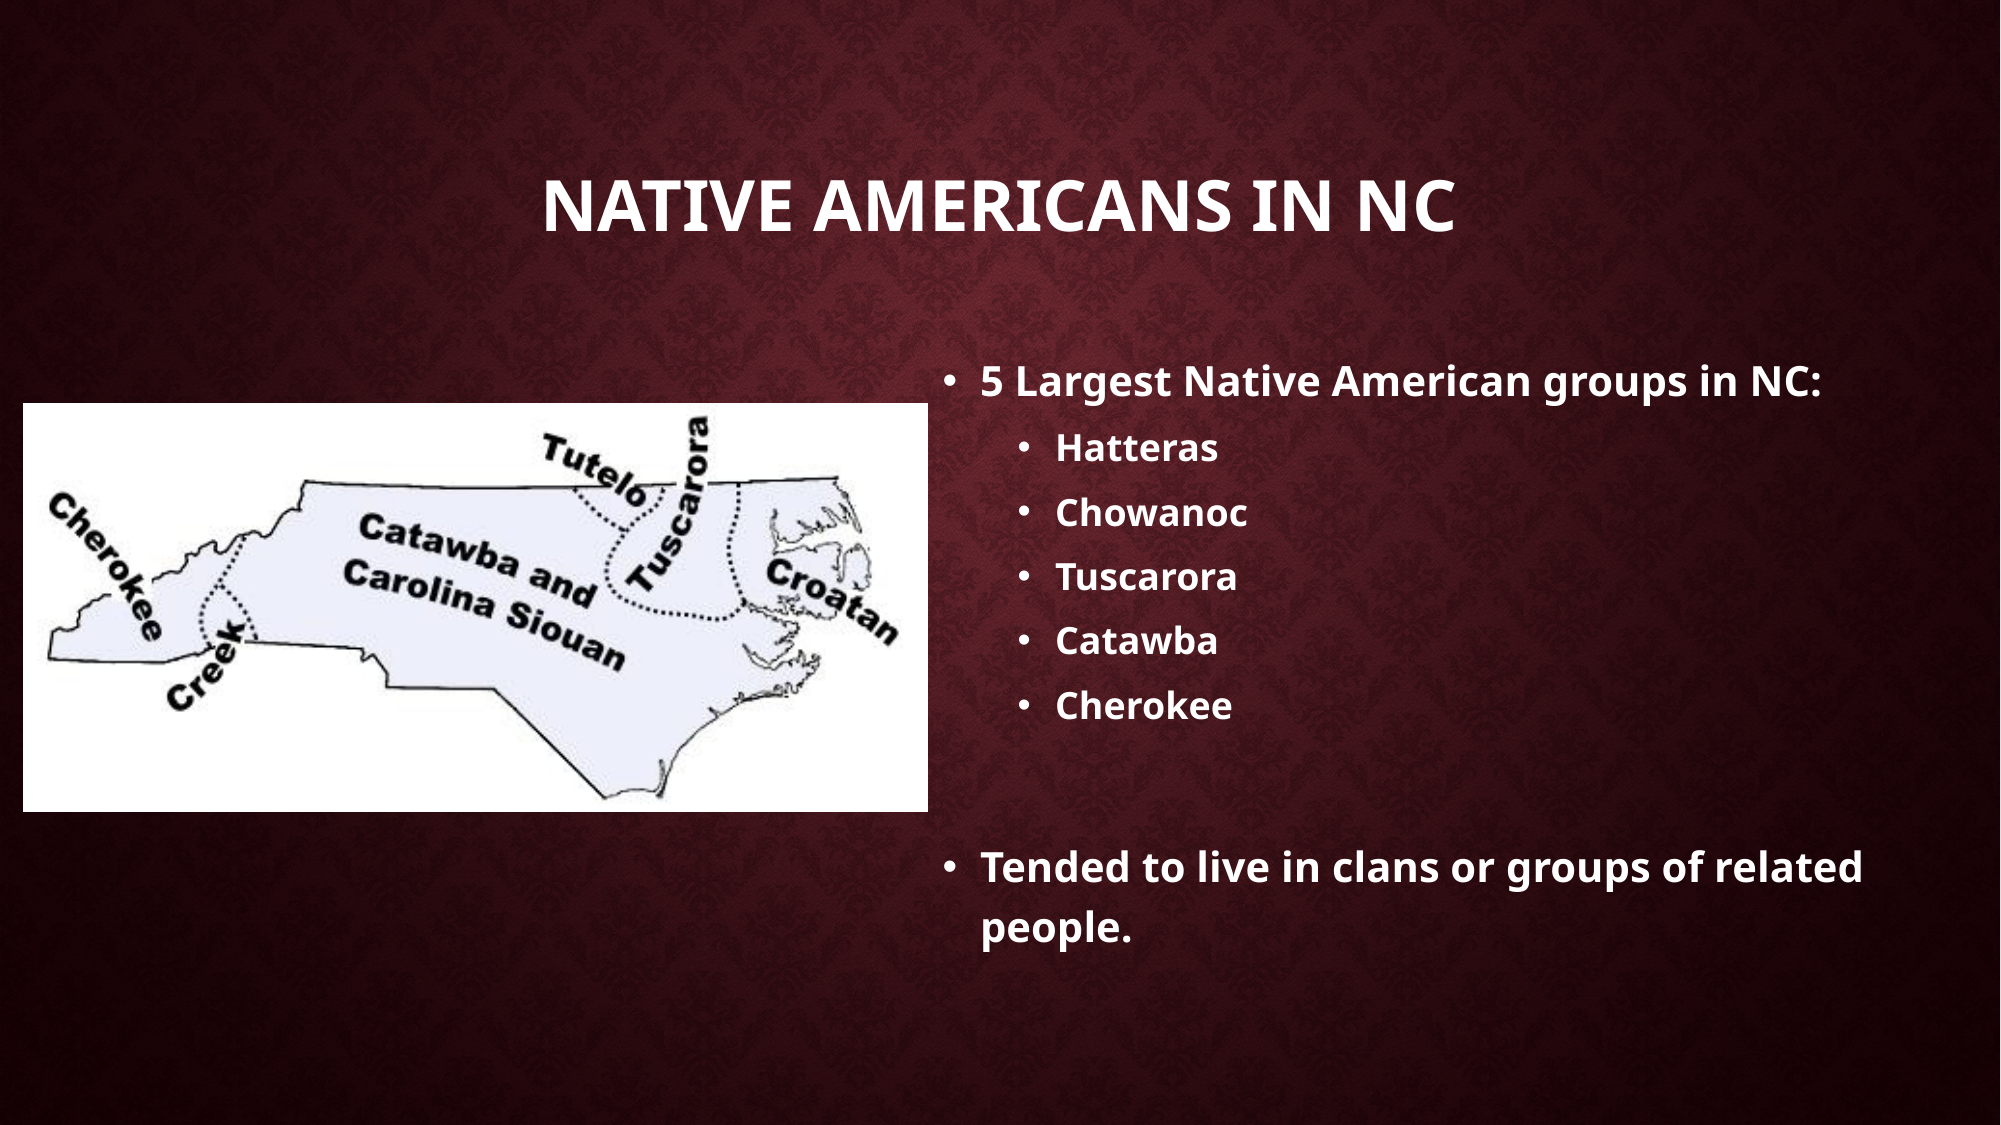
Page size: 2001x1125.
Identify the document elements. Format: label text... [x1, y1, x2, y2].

picture [23, 402, 928, 813]
title Native Americans in NC [149, 99, 1849, 318]
list 5 Largest Native American groups in NC: Hatteras Chowanoc Tuscarora Catawba Cherokee Tended to live in clans or groups of related people. [927, 337, 2000, 1027]
